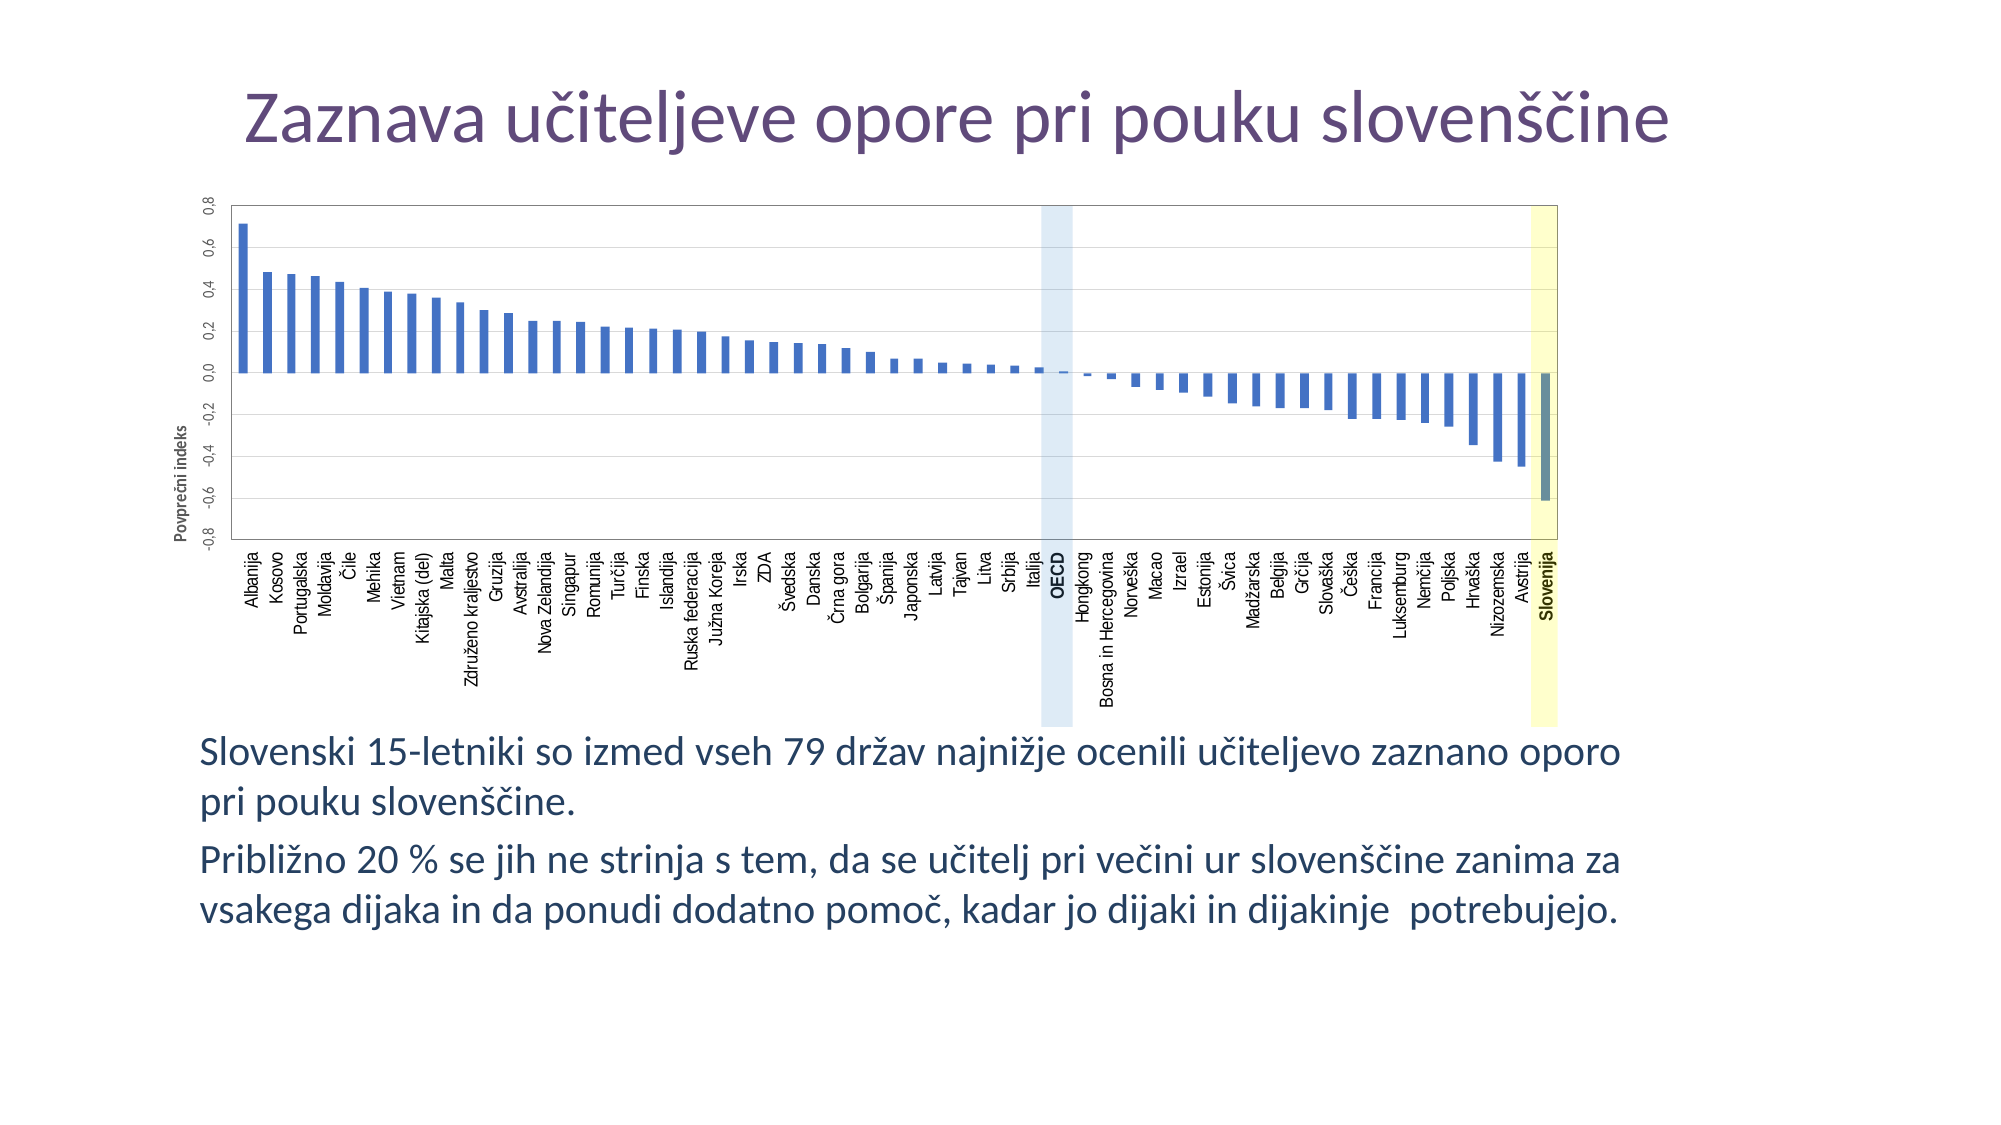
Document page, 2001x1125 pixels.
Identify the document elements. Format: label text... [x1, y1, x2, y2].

list Slovenski 15-letniki so izmed vseh 79 držav najnižje ocenili učiteljevo zaznano oporo pri pouku slovenščine. Približno 20 % se jih ne strinja s tem, da se učitelj pri večini ur slovenščine zanima za vsakega dijaka in da ponudi dodatno pomoč, kadar jo dijaki in dijakinje potrebujejo. [1151, 716, 1638, 825]
title Zaznava učiteljeve opore pri pouku slovenščine [1151, 57, 1732, 167]
list Slovenski 15-letniki so izmed vseh 79 držav najnižje ocenili učiteljevo zaznano oporo pri pouku slovenščine. Približno 20 % se jih ne strinja s tem, da se učitelj pri večini ur slovenščine zanima za vsakega dijaka in da ponudi dodatno pomoč, kadar jo dijaki in dijakinje potrebujejo. [184, 716, 599, 825]
title Zaznava učiteljeve opore pri pouku slovenščine [184, 57, 599, 167]
picture [604, 0, 1148, 1125]
